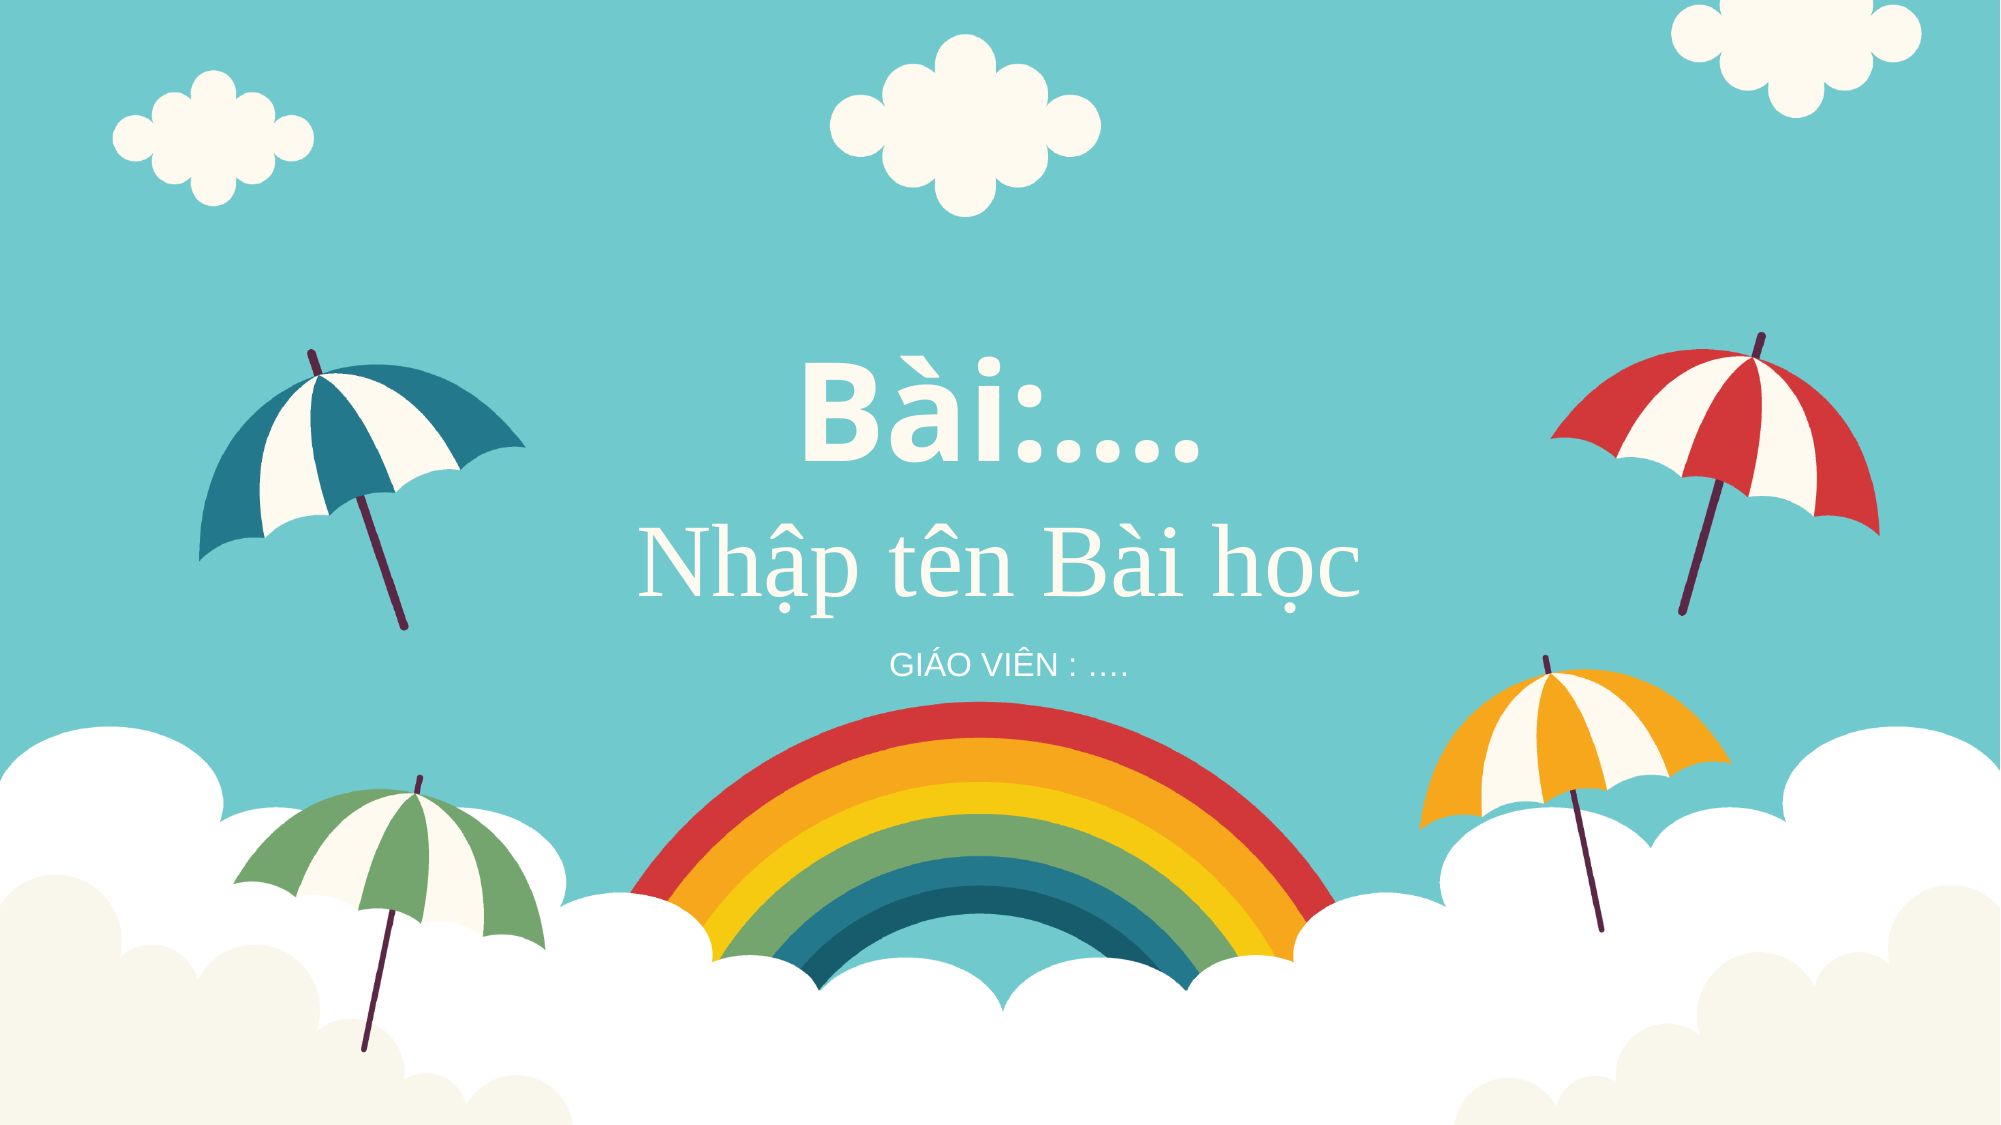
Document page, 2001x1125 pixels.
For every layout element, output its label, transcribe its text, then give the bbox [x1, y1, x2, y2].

picture [0, 0, 2000, 1125]
text_box Bài:…. [778, 316, 1222, 485]
text_box GIÁO VIÊN : …. [874, 635, 1145, 691]
text_box Nhập tên Bài học [521, 485, 1479, 625]
